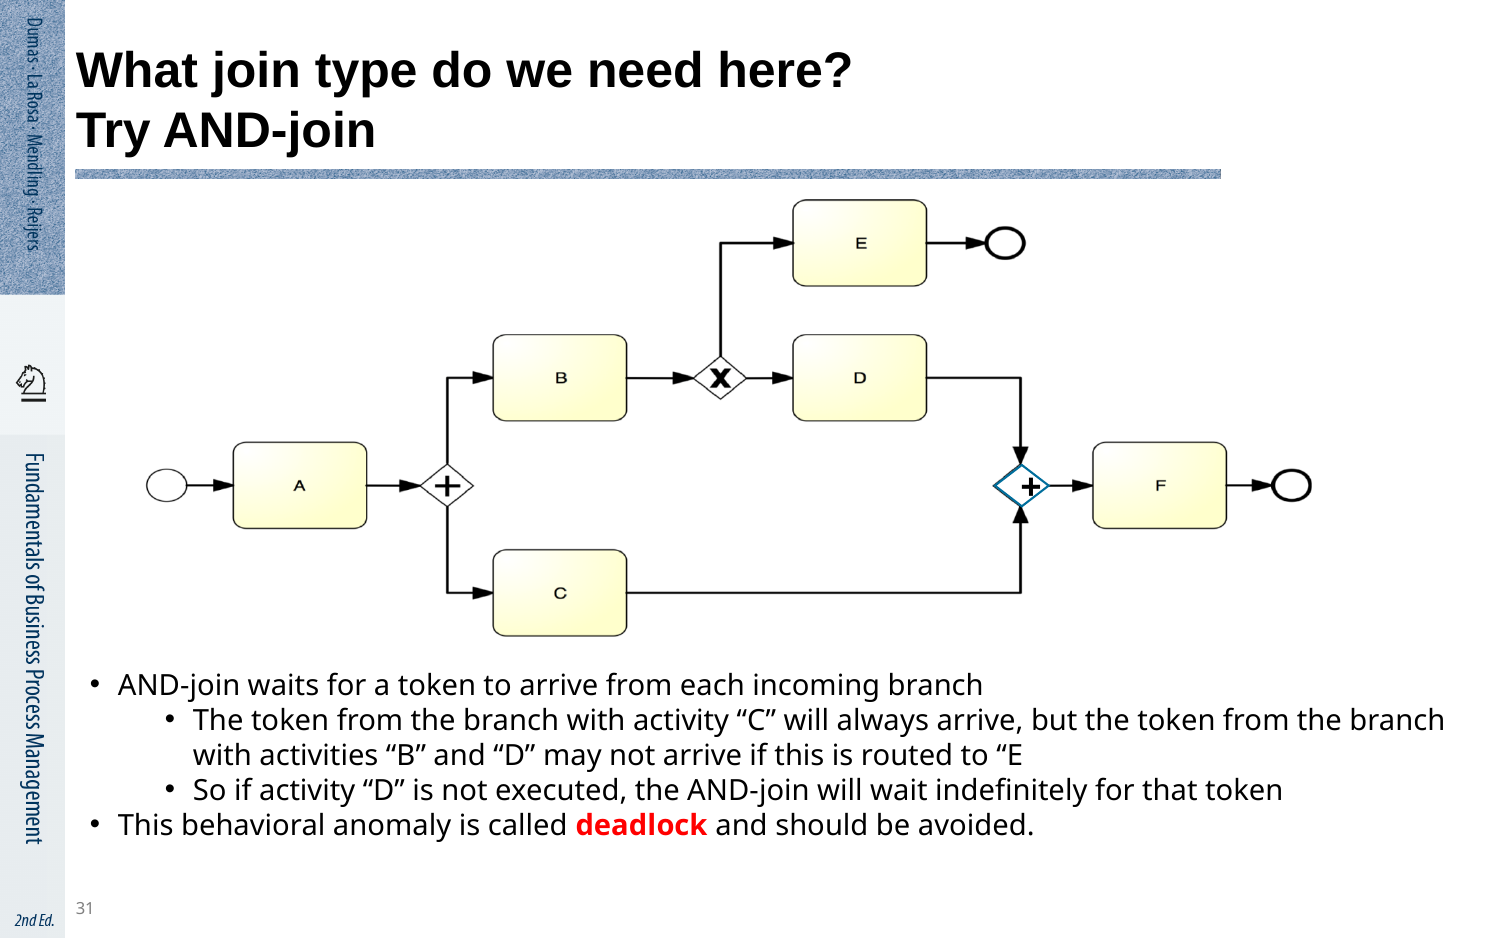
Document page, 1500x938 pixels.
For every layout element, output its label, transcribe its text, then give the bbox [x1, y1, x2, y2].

slide_number 31 [75, 887, 223, 931]
picture [75, 169, 1221, 179]
picture [144, 199, 1312, 637]
text_box AND-join waits for a token to arrive from each incoming branch The token from the branch with activity “C” will always arrive, but the token from the branch with activities “B” and “D” may not arrive if this is routed to “E So if activity “D” is not executed, the AND-join will wait indefinitely for that token This behavioral anomaly is called deadlock and should be avoided. [75, 658, 1463, 849]
picture [0, 0, 65, 938]
title What join type do we need here? Try AND-join [75, 22, 1198, 172]
